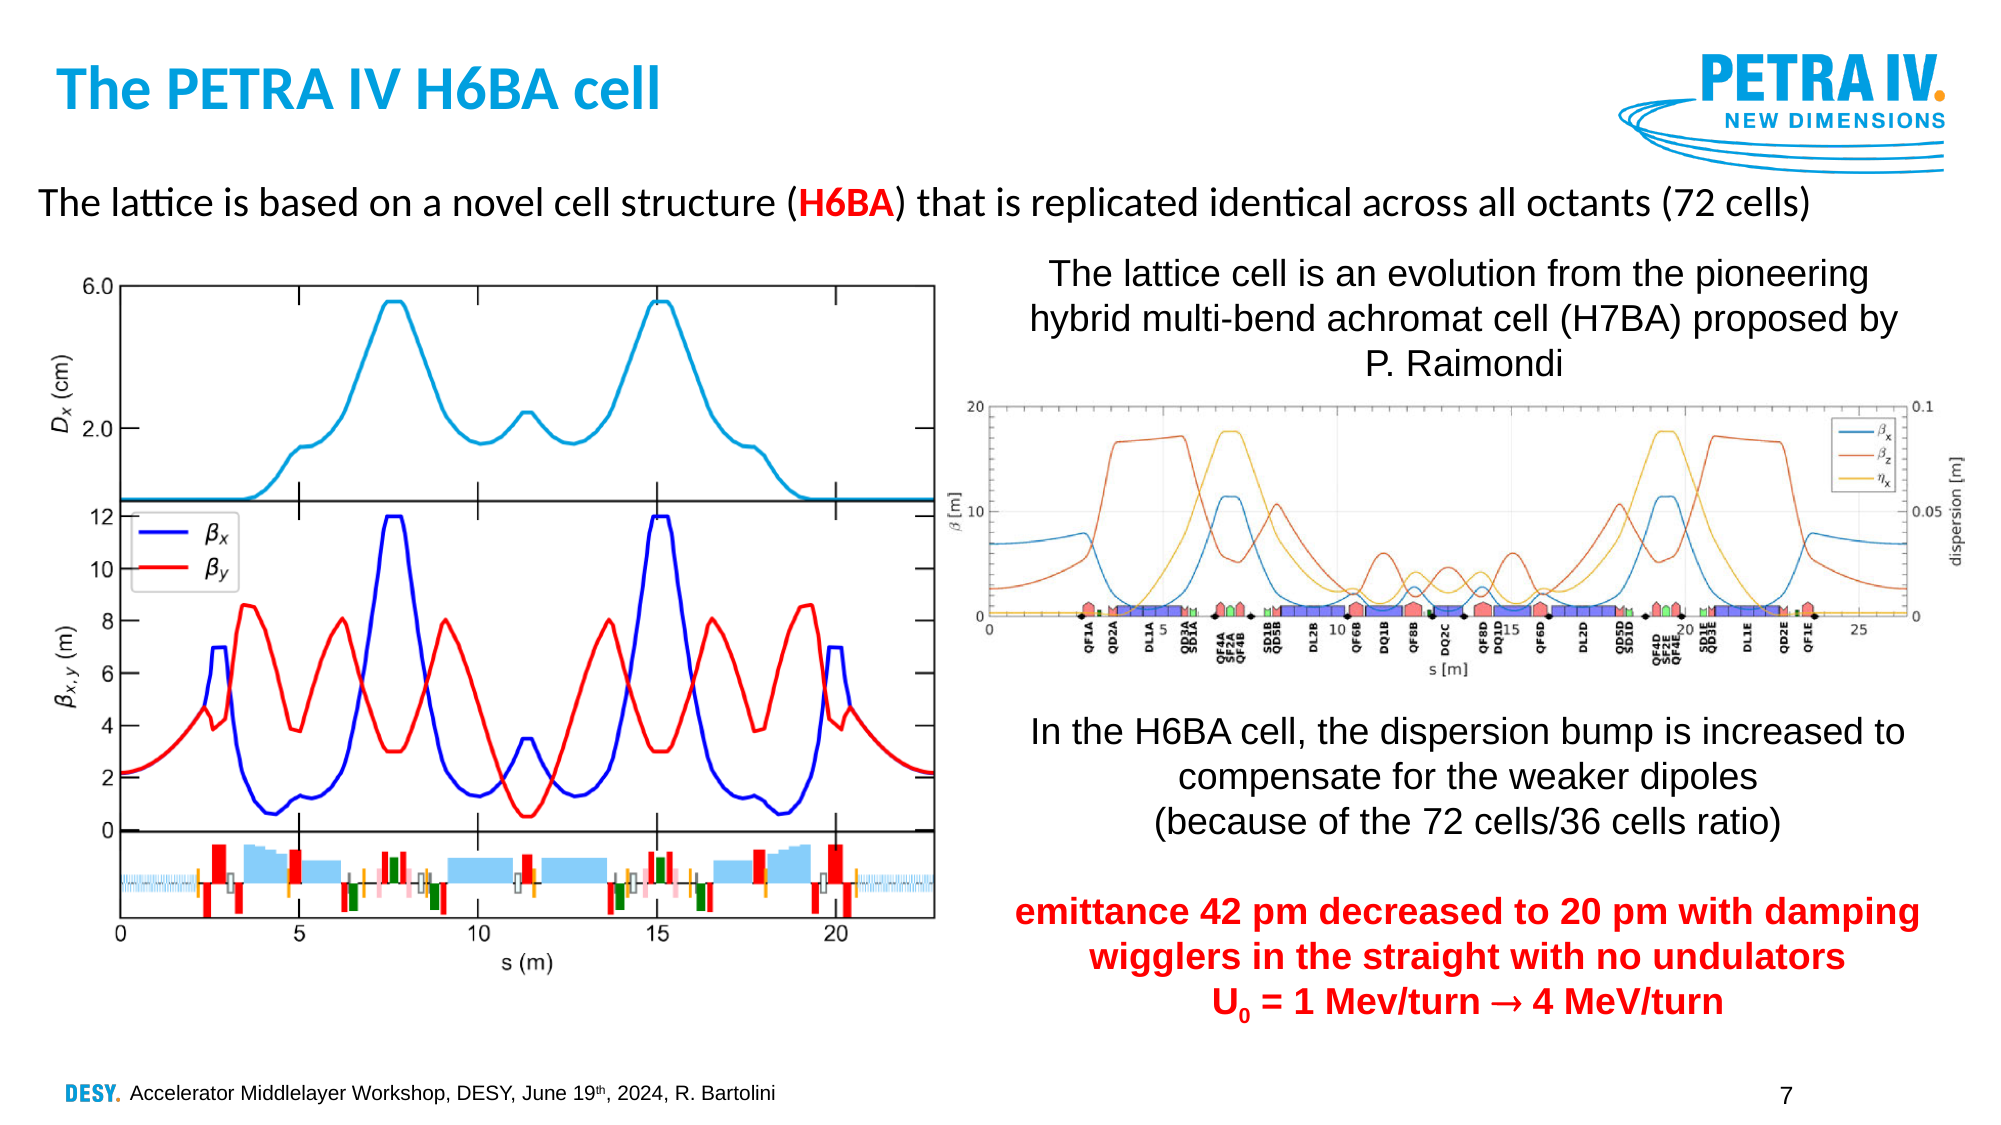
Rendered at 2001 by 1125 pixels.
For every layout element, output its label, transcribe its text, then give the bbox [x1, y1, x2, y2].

text_box The lattice cell is an evolution from the pioneering hybrid multi-bend achromat cell (H7BA) proposed by P. Raimondi [1009, 241, 1919, 376]
picture [97, 1084, 108, 1102]
picture [85, 1084, 99, 1102]
picture [35, 254, 1995, 996]
picture [75, 1084, 80, 1102]
picture [1915, 54, 1925, 63]
text_box The lattice is based on a novel cell structure (H6BA) that is replicated identical across all octants (72 cells) [0, 167, 1851, 233]
slide_number 7 [1779, 1078, 1801, 1109]
title The PETRA IV H6BA cell [55, 55, 1923, 173]
picture [113, 1084, 120, 1102]
picture [1917, 54, 1945, 174]
text_box In the H6BA cell, the dispersion bump is increased to compensate for the weaker dipoles (because of the 72 cells/36 cells ratio) emittance 42 pm decreased to 20 pm with damping wigglers in the straight with no undulators U0 = 1 Mev/turn  4 MeV/turn [987, 699, 1949, 1036]
